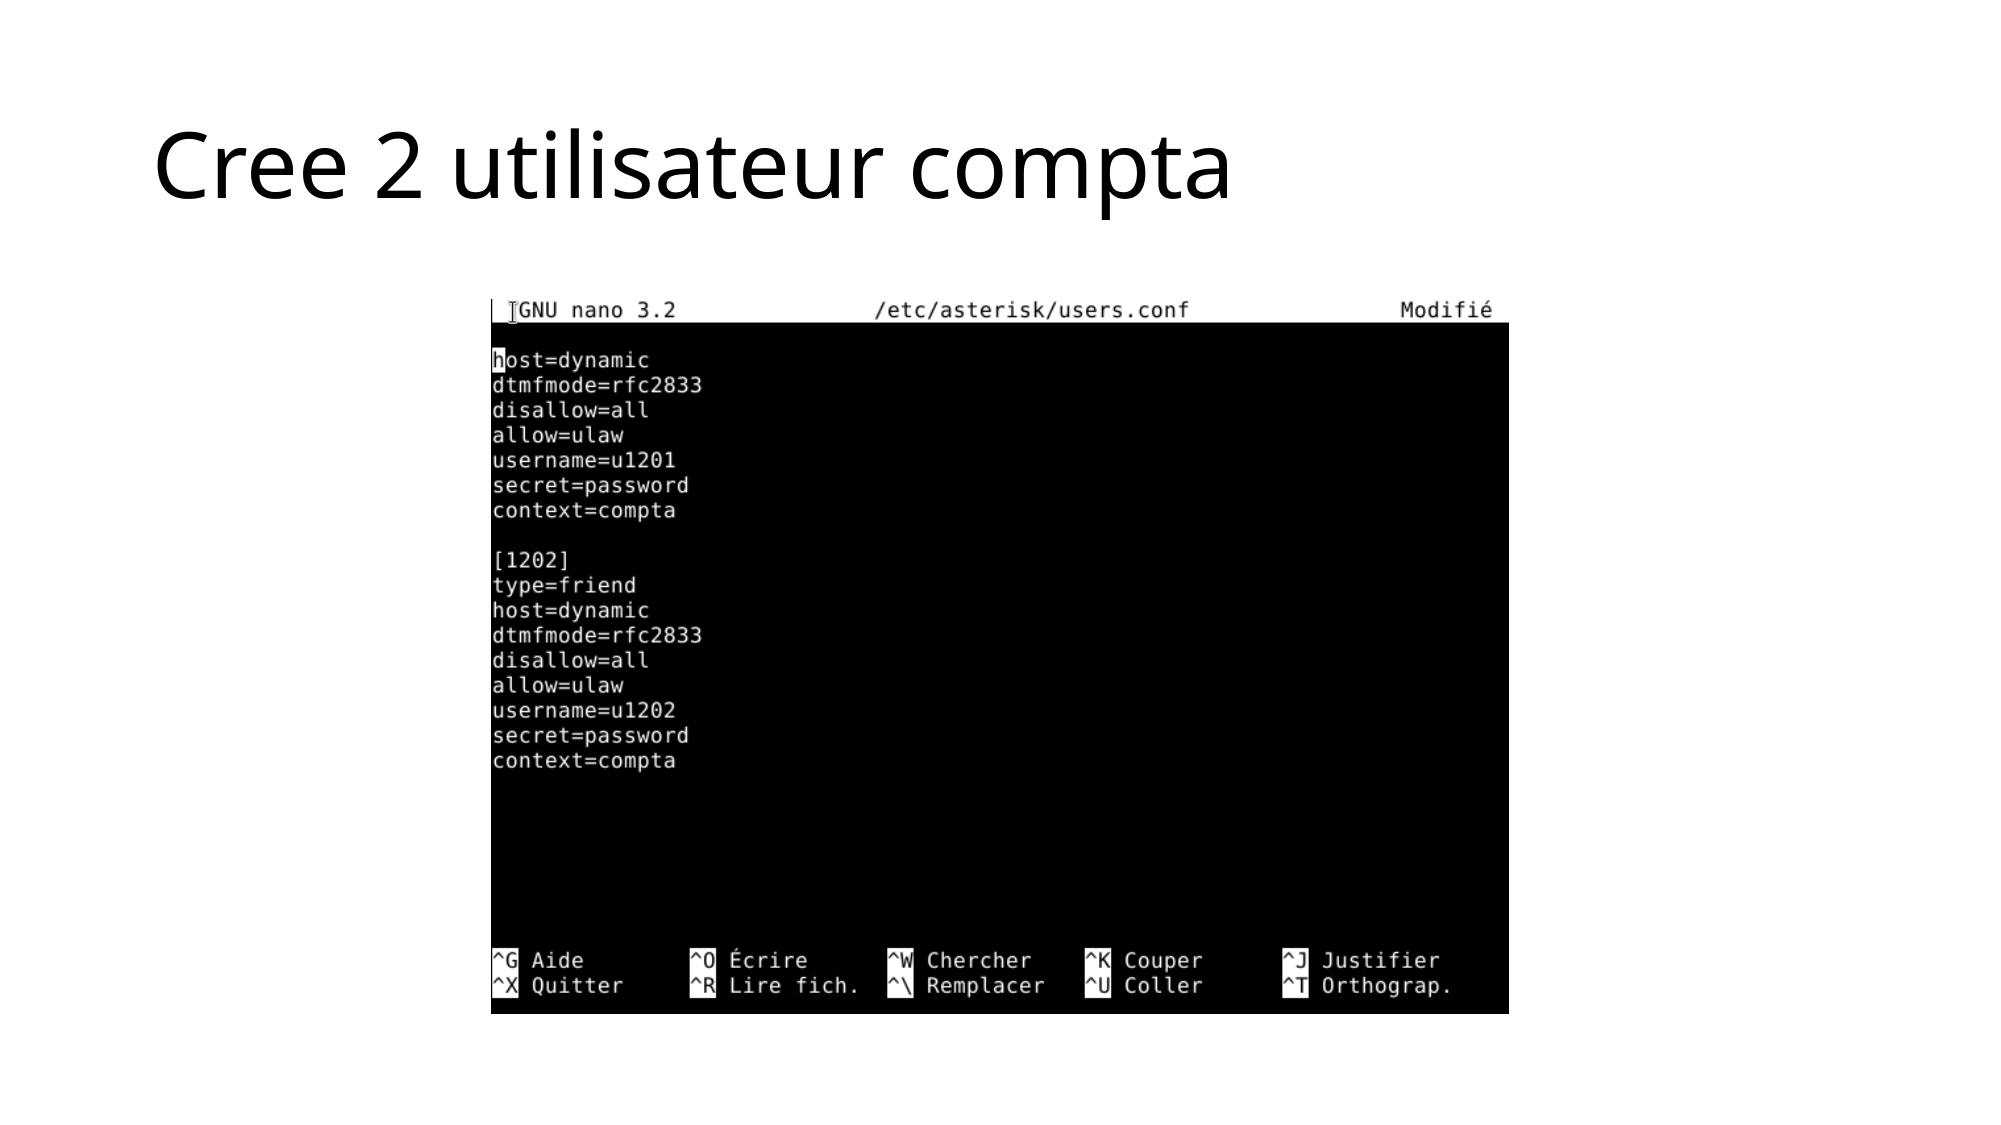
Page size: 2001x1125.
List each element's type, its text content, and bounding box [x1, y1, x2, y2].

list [491, 299, 1509, 1014]
title Cree 2 utilisateur compta [137, 59, 1863, 278]
